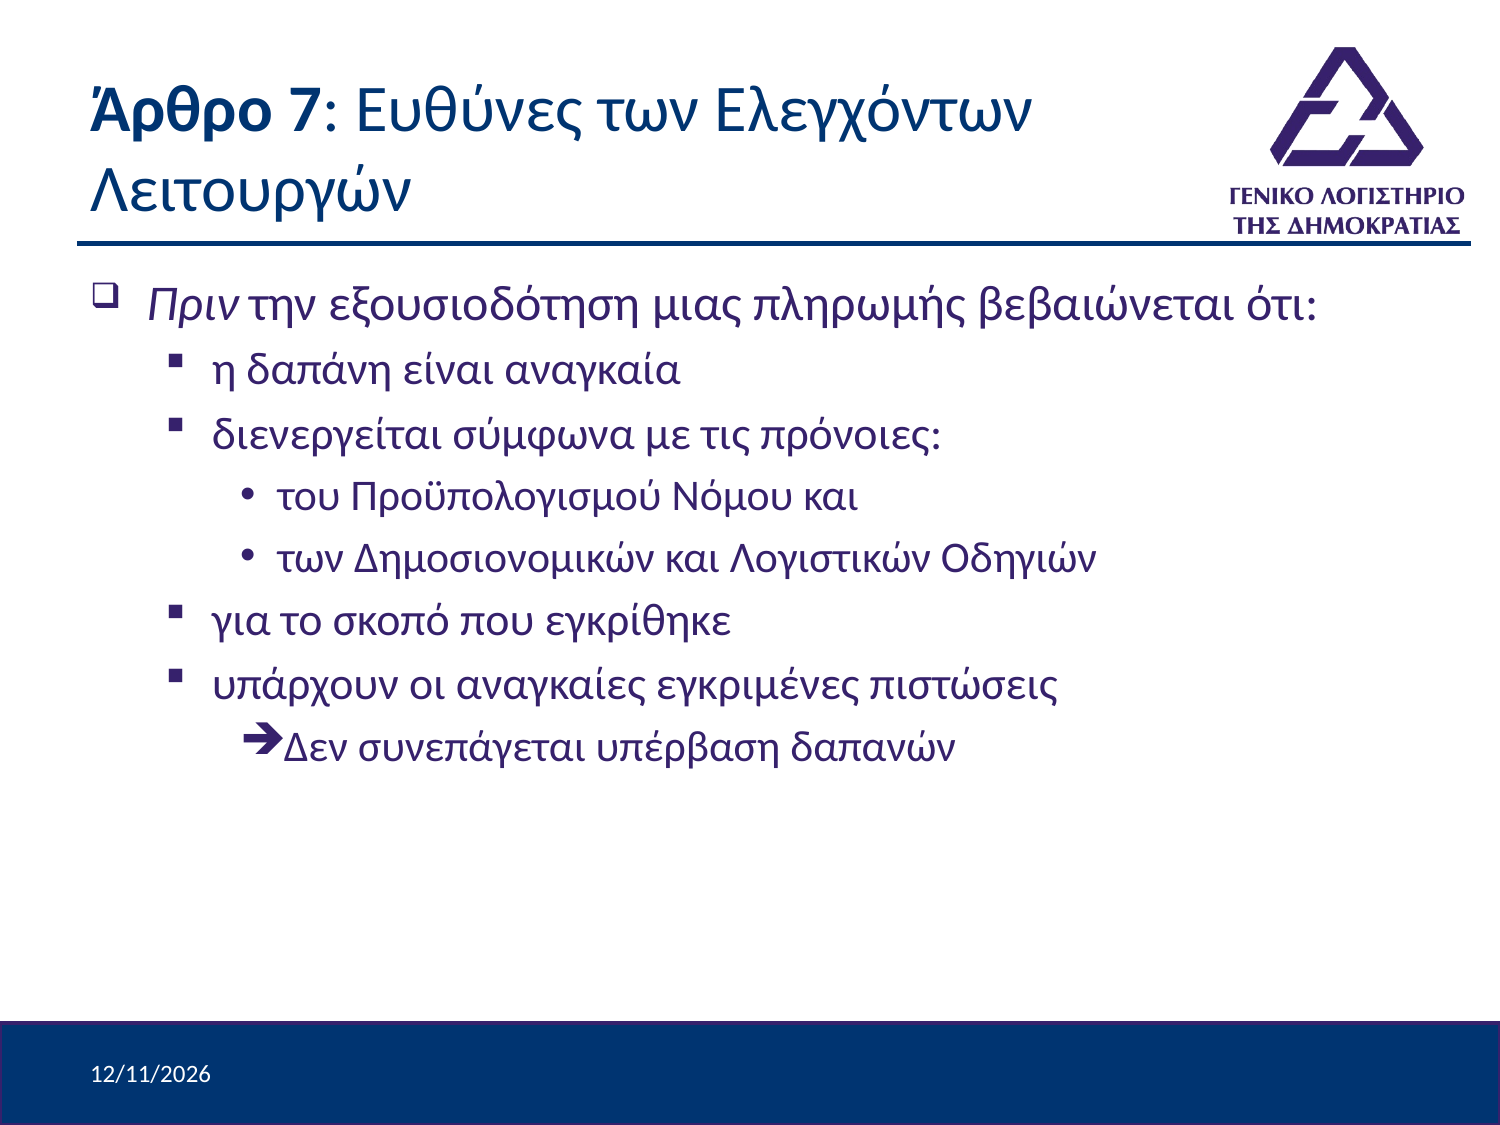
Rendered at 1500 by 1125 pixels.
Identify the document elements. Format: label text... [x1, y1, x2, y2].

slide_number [75, 1042, 425, 1103]
picture [1222, 36, 1471, 244]
list Πριν την εξουσιοδότηση μιας πληρωμής βεβαιώνεται ότι: η δαπάνη είναι αναγκαία διενεργείται σύμφωνα με τις πρόνοιες: του Προϋπολογισμού Νόμου και των Δημοσιονομικών και Λογιστικών Οδηγιών για το σκοπό που εγκρίθηκε υπάρχουν οι αναγκαίες εγκριμένες πιστώσεις Δεν συνεπάγεται υπέρβαση δαπανών [74, 262, 1426, 1006]
title Άρθρο 7: Ευθύνες των Ελεγχόντων Λειτουργών [74, 44, 1223, 233]
